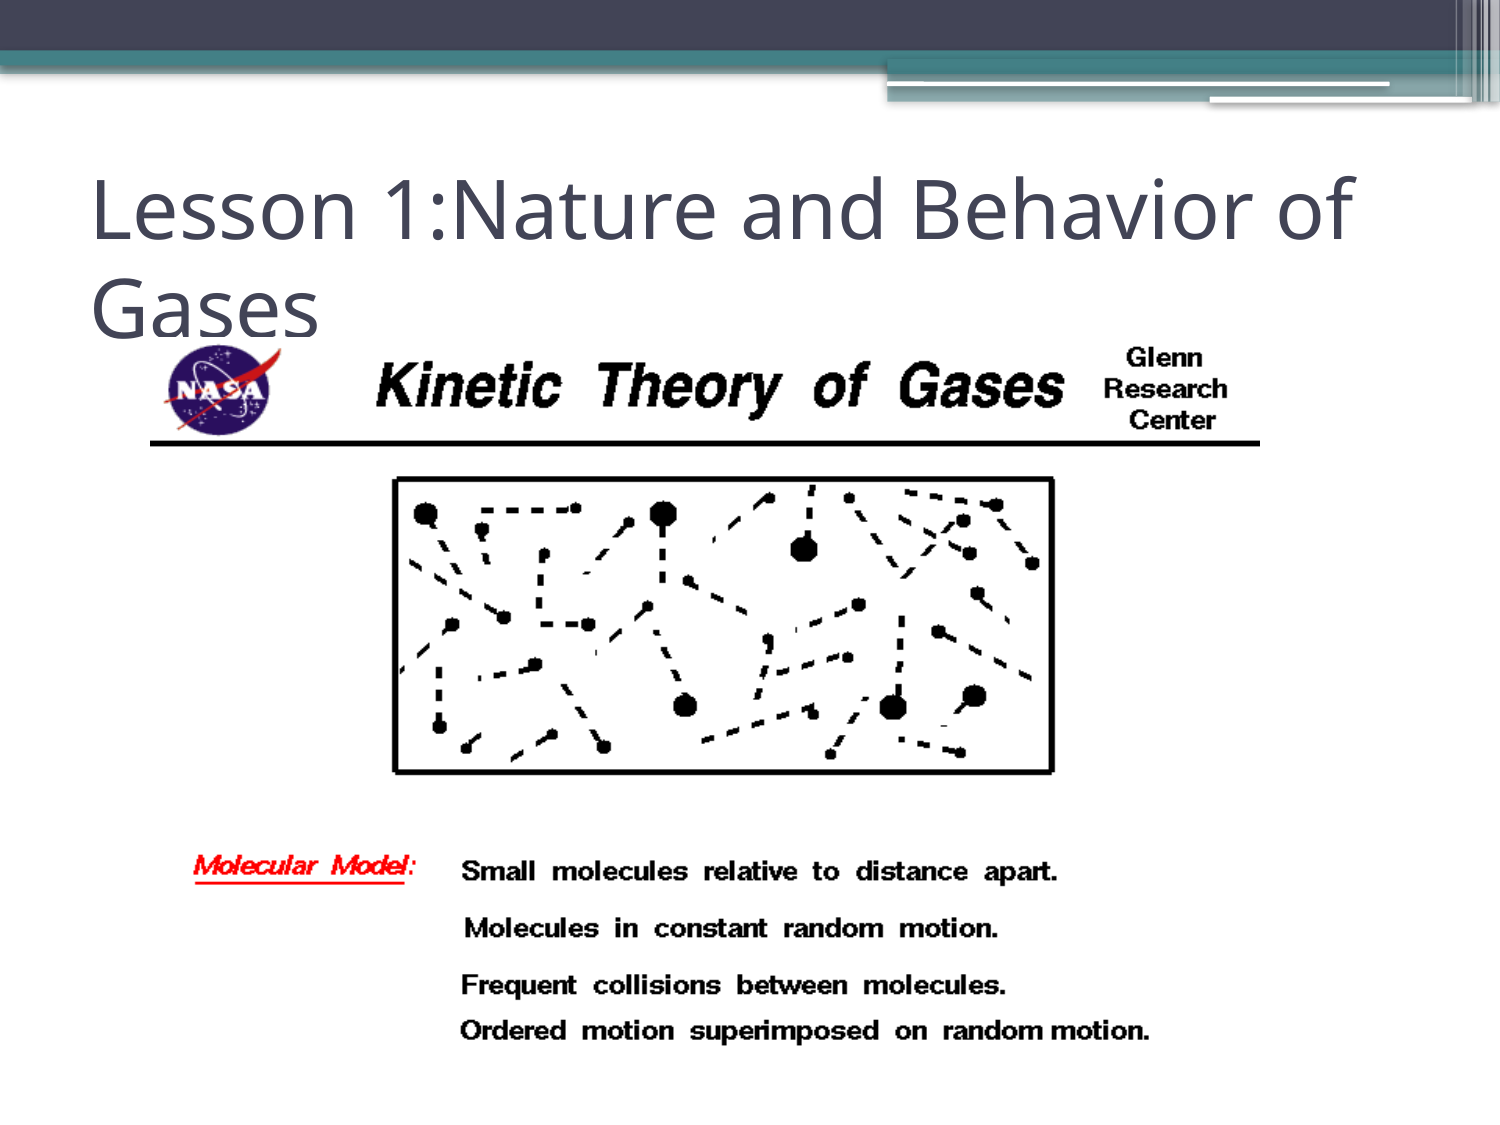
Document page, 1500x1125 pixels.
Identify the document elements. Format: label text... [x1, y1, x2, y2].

title Lesson 1:Nature and Behavior of Gases [75, 149, 1425, 363]
picture [149, 337, 1260, 1094]
